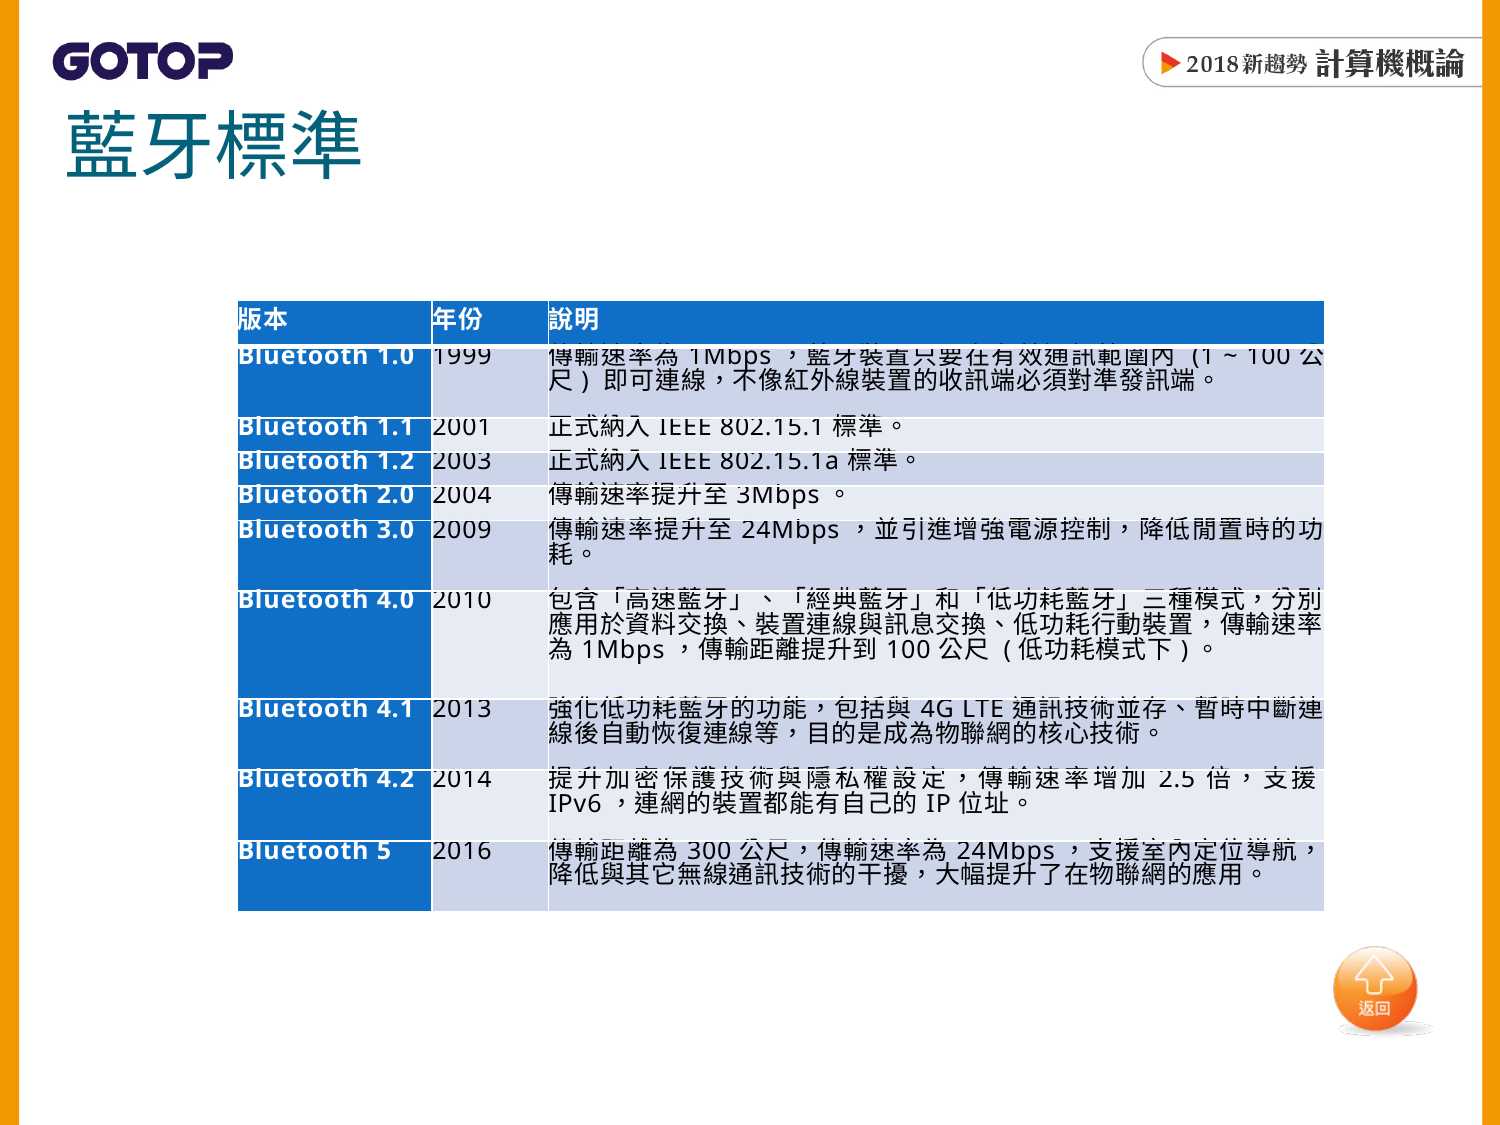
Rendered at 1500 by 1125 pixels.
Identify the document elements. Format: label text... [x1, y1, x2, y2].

table_cell 2003 [433, 453, 548, 485]
table_cell 2013 [433, 700, 548, 769]
table_cell 正式納入IEEE 802.15.1a標準。 [549, 453, 1324, 485]
table_cell Bluetooth 4.2 [238, 771, 431, 840]
table_cell 2004 [433, 487, 548, 520]
table_cell Bluetooth 1.0 [238, 349, 431, 417]
table_cell 包含「高速藍牙」、「經典藍牙」和「低功耗藍牙」三種模式，分別應用於資料交換、裝置連線與訊息交換、低功耗行動裝置，傳輸速率為1Mbps，傳輸距離提升到100公尺 (低功耗模式下)。 [549, 592, 1324, 698]
table_cell Bluetooth 2.0 [238, 487, 431, 520]
table_cell 提升加密保護技術與隱私權設定，傳輸速率增加2.5倍，支援IPv6，連網的裝置都能有自己的IP位址。 [549, 771, 1324, 840]
table_cell 2010 [433, 592, 548, 698]
table_cell 2016 [433, 842, 548, 911]
table_cell 2014 [433, 771, 548, 840]
picture [0, 0, 1500, 1125]
table_cell Bluetooth 4.1 [238, 700, 431, 769]
table_cell 強化低功耗藍牙的功能，包括與4G LTE通訊技術並存、暫時中斷連線後自動恢復連線等，目的是成為物聯網的核心技術。 [549, 700, 1324, 769]
table_cell Bluetooth 1.1 [238, 419, 431, 451]
table_cell 傳輸速率為1Mbps，藍牙裝置只要在有效通訊範圍內 (1 ~ 100公尺) 即可連線，不像紅外線裝置的收訊端必須對準發訊端。 [549, 349, 1324, 417]
table_cell 1999 [433, 349, 548, 417]
table_header 說明 [549, 301, 1324, 344]
table_cell 傳輸速率提升至3Mbps。 [549, 487, 1324, 520]
table_cell 正式納入IEEE 802.15.1標準。 [549, 419, 1324, 451]
table_header 版本 [238, 301, 431, 344]
table_cell Bluetooth 1.2 [238, 453, 431, 485]
table_cell Bluetooth 5 [238, 842, 431, 911]
table_header 年份 [433, 301, 548, 344]
table_cell 傳輸距離為300公尺，傳輸速率為24Mbps，支援室內定位導航，降低與其它無線通訊技術的干擾，大幅提升了在物聯網的應用。 [549, 842, 1324, 911]
table_cell 傳輸速率提升至24Mbps，並引進增強電源控制，降低閒置時的功耗。 [549, 521, 1324, 590]
table_cell 2009 [433, 521, 548, 590]
table_cell Bluetooth 3.0 [238, 521, 431, 590]
title 藍牙標準 [50, 75, 1475, 213]
table_cell 2001 [433, 419, 548, 451]
table_cell Bluetooth 4.0 [238, 592, 431, 698]
